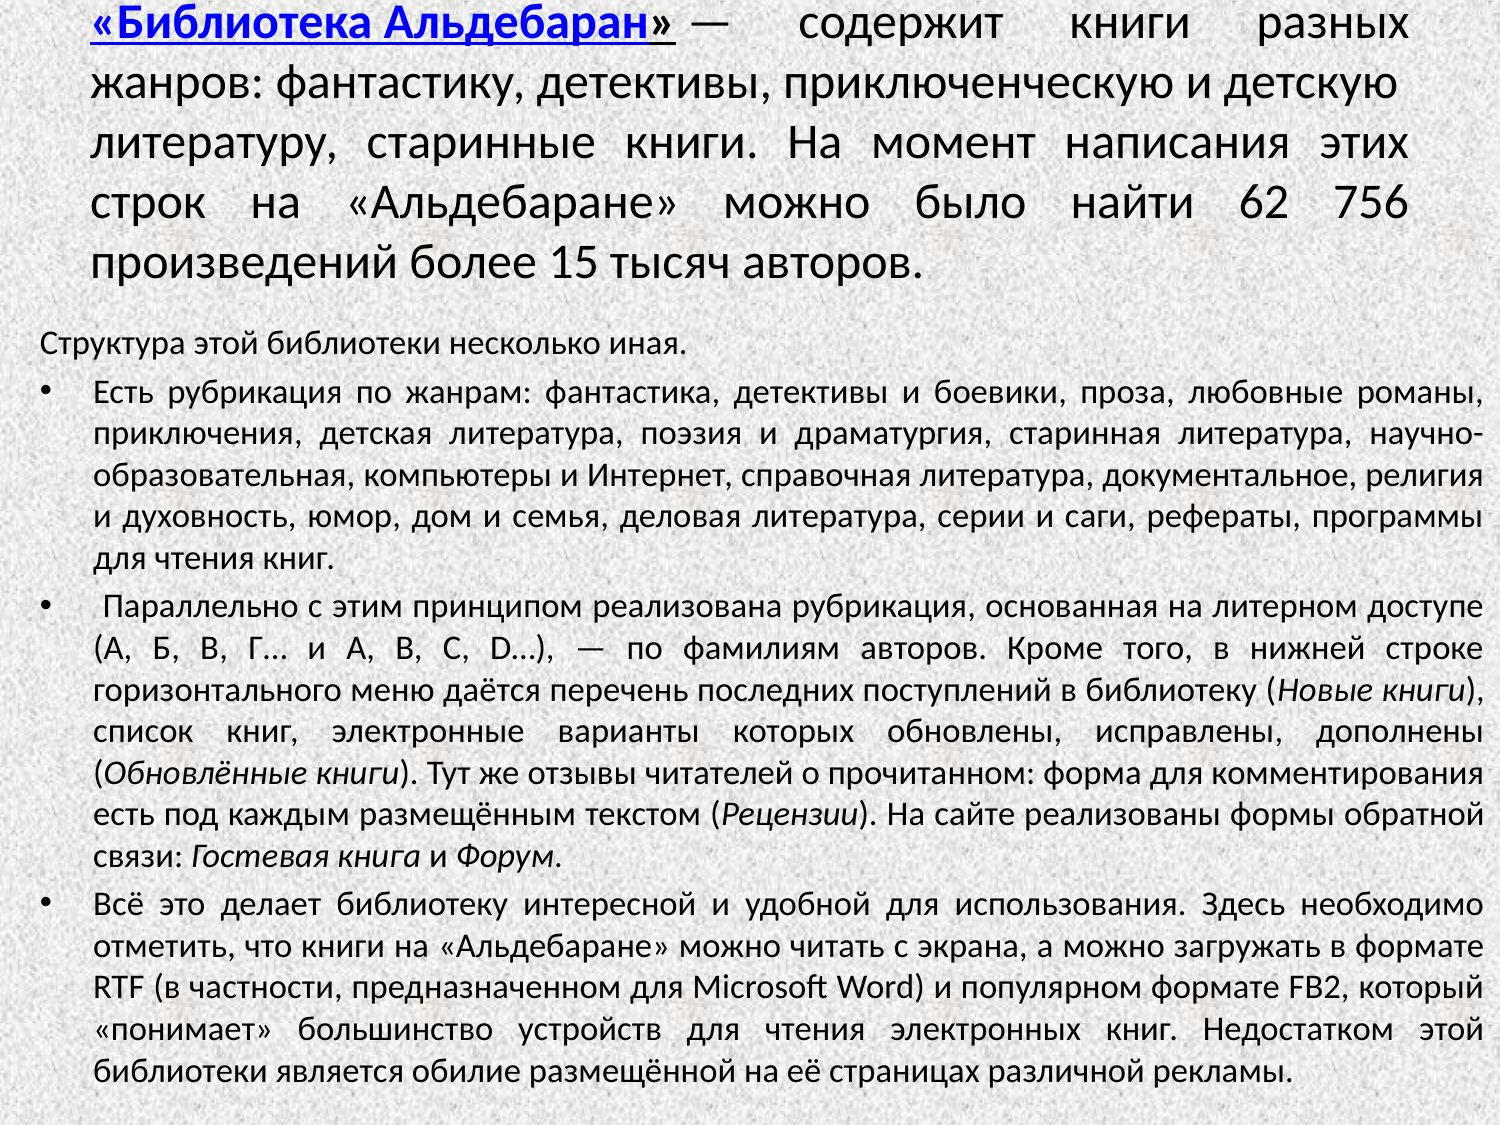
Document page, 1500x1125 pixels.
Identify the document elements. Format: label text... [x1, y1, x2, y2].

title «Библиотека Альдебаран» — содержит книги разных жанров: фантастику, детективы, приключенческую и детскую литературу, старинные книги. На момент написания этих строк на «Альдебаране» можно было найти 62 756 произведений более 15 тысяч авторов. [75, 45, 1425, 233]
list Структура этой библиотеки несколько иная. Есть рубрикация по жанрам: фантастика, детективы и боевики, проза, любовные романы, приключения, детская литература, поэзия и драматургия, старинная литература, научно-образовательная, компьютеры и Интернет, справочная литература, документальное, религия и духовность, юмор, дом и семья, деловая литература, серии и саги, рефераты, программы для чтения книг. Параллельно с этим принципом реализована рубрикация, основанная на литерном доступе (А, Б, В, Г… и A, B, C, D…), — по фамилиям авторов. Кроме того, в нижней строке горизонтального меню даётся перечень последних поступлений в библиотеку (Новые книги), список книг, электронные варианты которых обновлены, исправлены, дополнены (Обновлённые книги). Тут же отзывы читателей о прочитанном: форма для комментирования есть под каждым размещённым текстом (Рецензии). На сайте реализованы формы обратной связи: Гостевая книга и Форум. Всё это делает библиотеку интересной и удобной для использования. Здесь необходимо отметить, что книги на «Альдебаране» можно читать с экрана, а можно загружать в формате RTF (в частности, предназначенном для Microsoft Word) и популярном формате FB2, который «понимает» большинство устройств для чтения электронных книг. Недостатком этой библиотеки является обилие размещённой на её страницах различной рекламы. [24, 312, 1500, 1125]
picture [0, 0, 1500, 1125]
